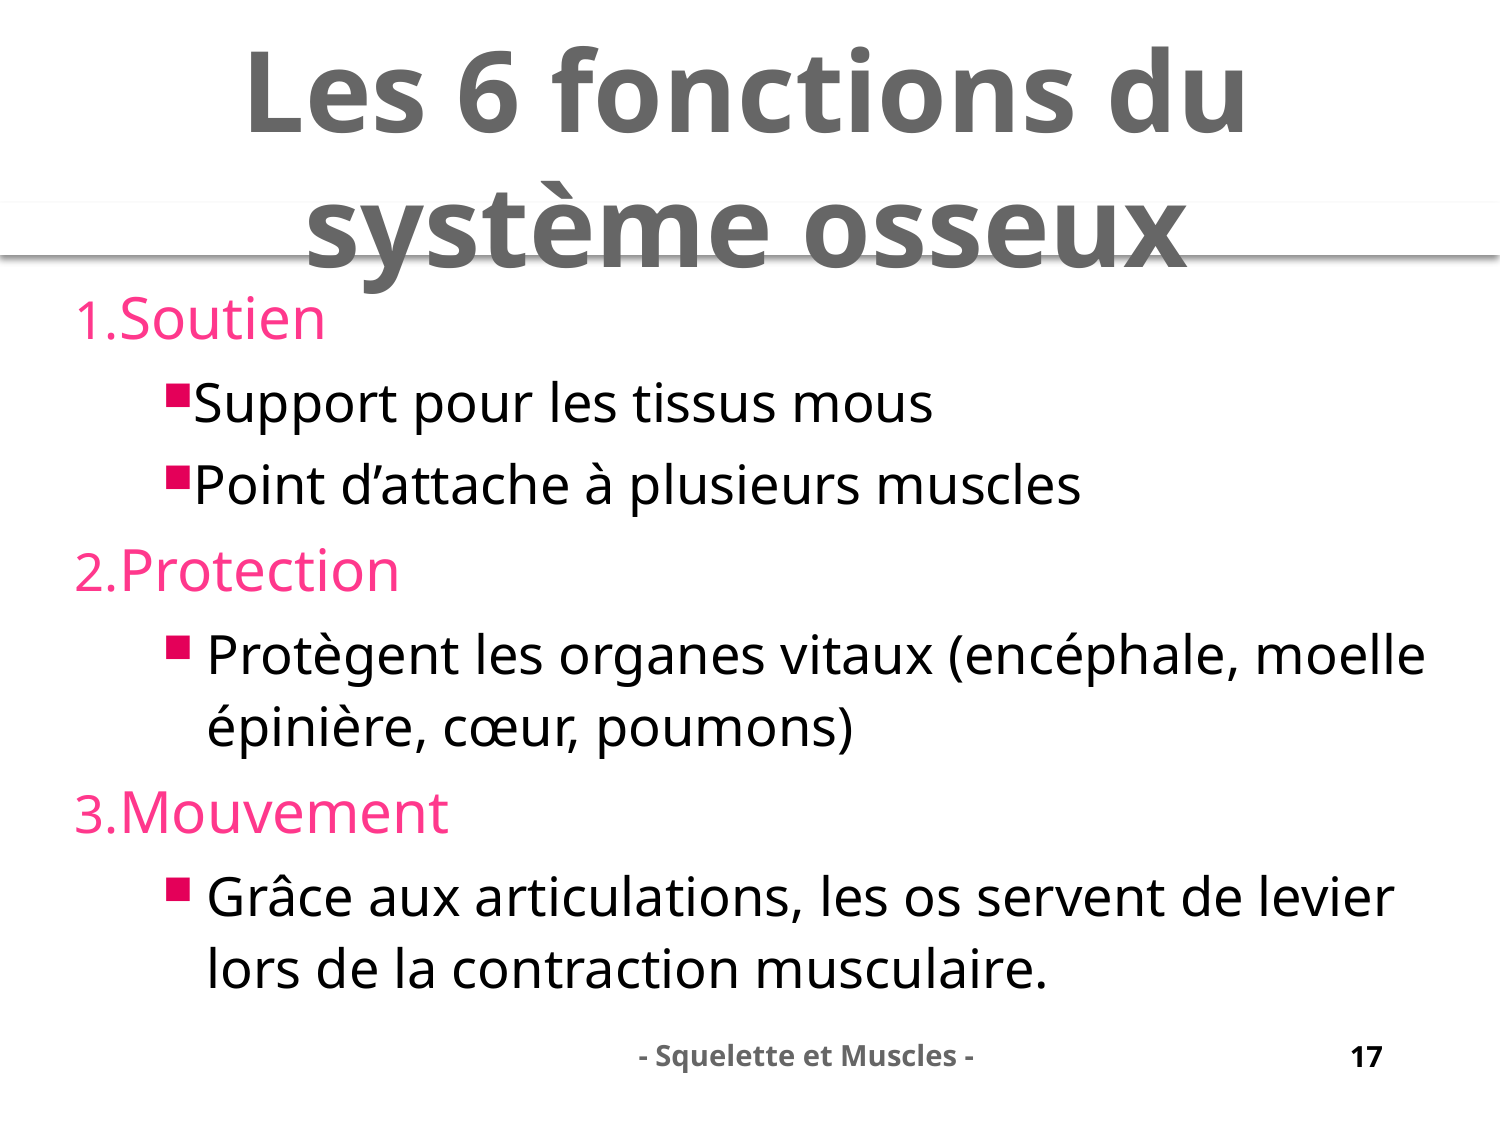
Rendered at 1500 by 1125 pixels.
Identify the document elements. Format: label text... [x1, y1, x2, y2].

slide_number 17 [1305, 1035, 1429, 1083]
list Soutien Support pour les tissus mous Point d’attache à plusieurs muscles Protection Protègent les organes vitaux (encéphale, moelle épinière, cœur, poumons) Mouvement Grâce aux articulations, les os servent de levier lors de la contraction musculaire. [29, 267, 1479, 1118]
footer - Squelette et Muscles - [99, 1024, 990, 1085]
title Les 6 fonctions du système osseux [17, 31, 1477, 279]
